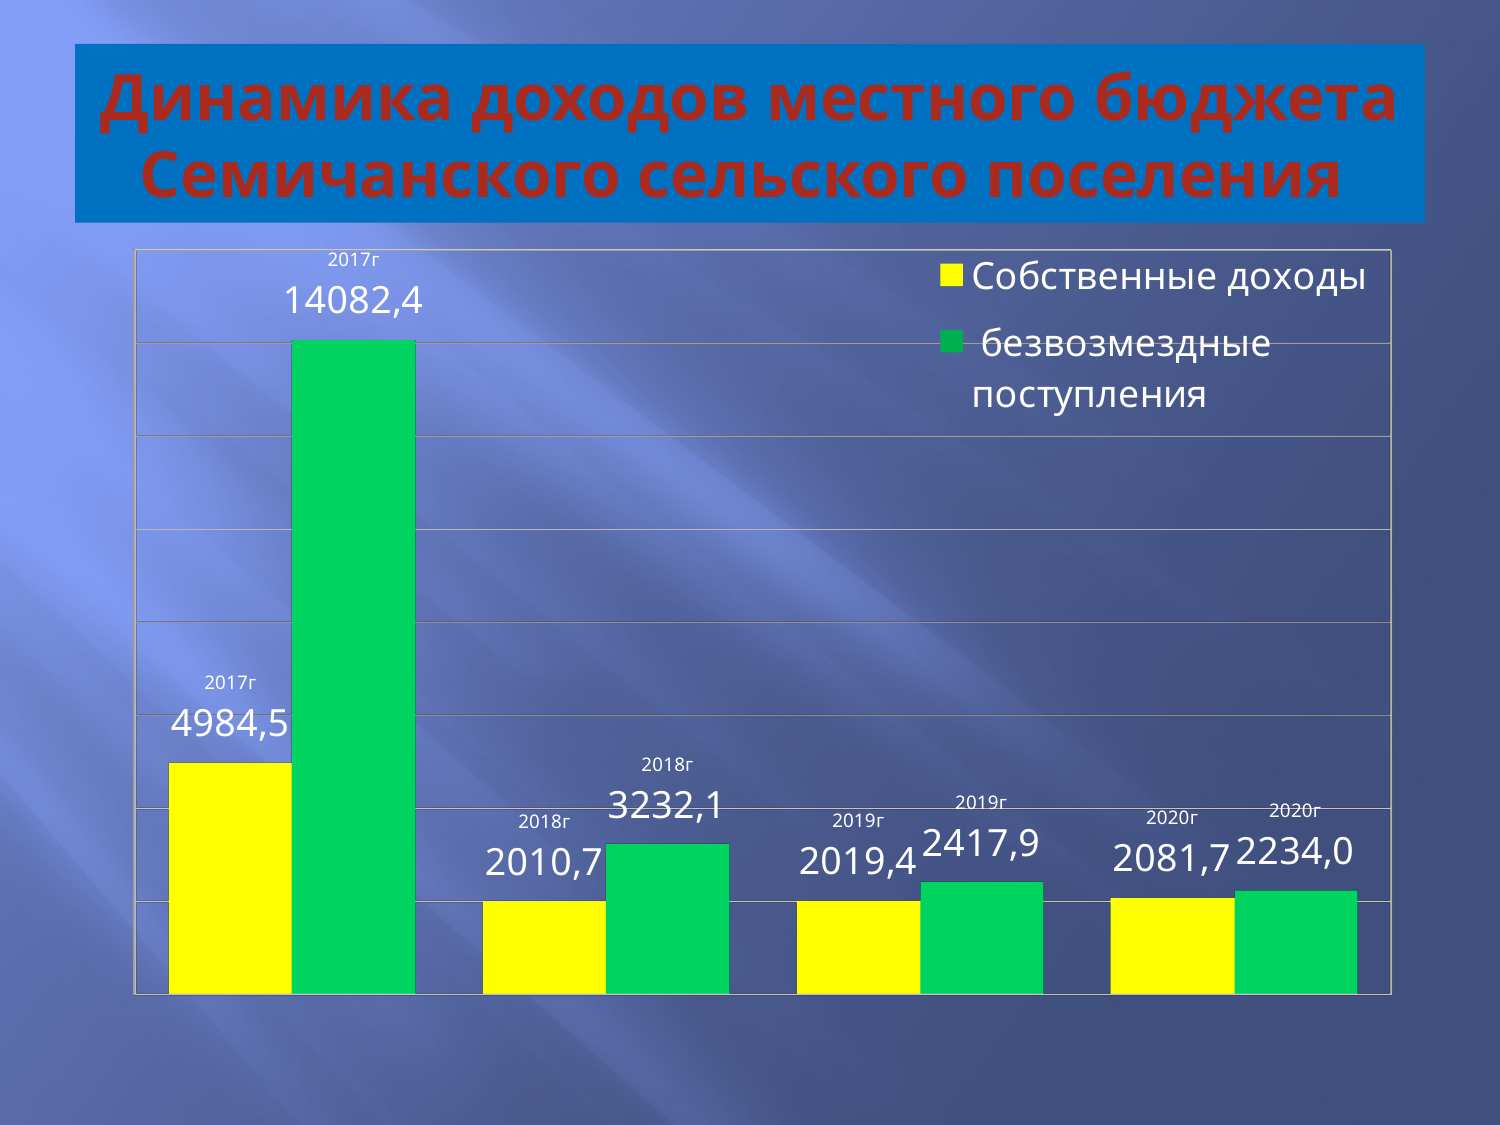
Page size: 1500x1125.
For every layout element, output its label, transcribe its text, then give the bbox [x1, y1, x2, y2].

chart [100, 234, 1426, 1012]
title Динамика доходов местного бюджета Семичанского сельского поселения [75, 43, 1425, 223]
